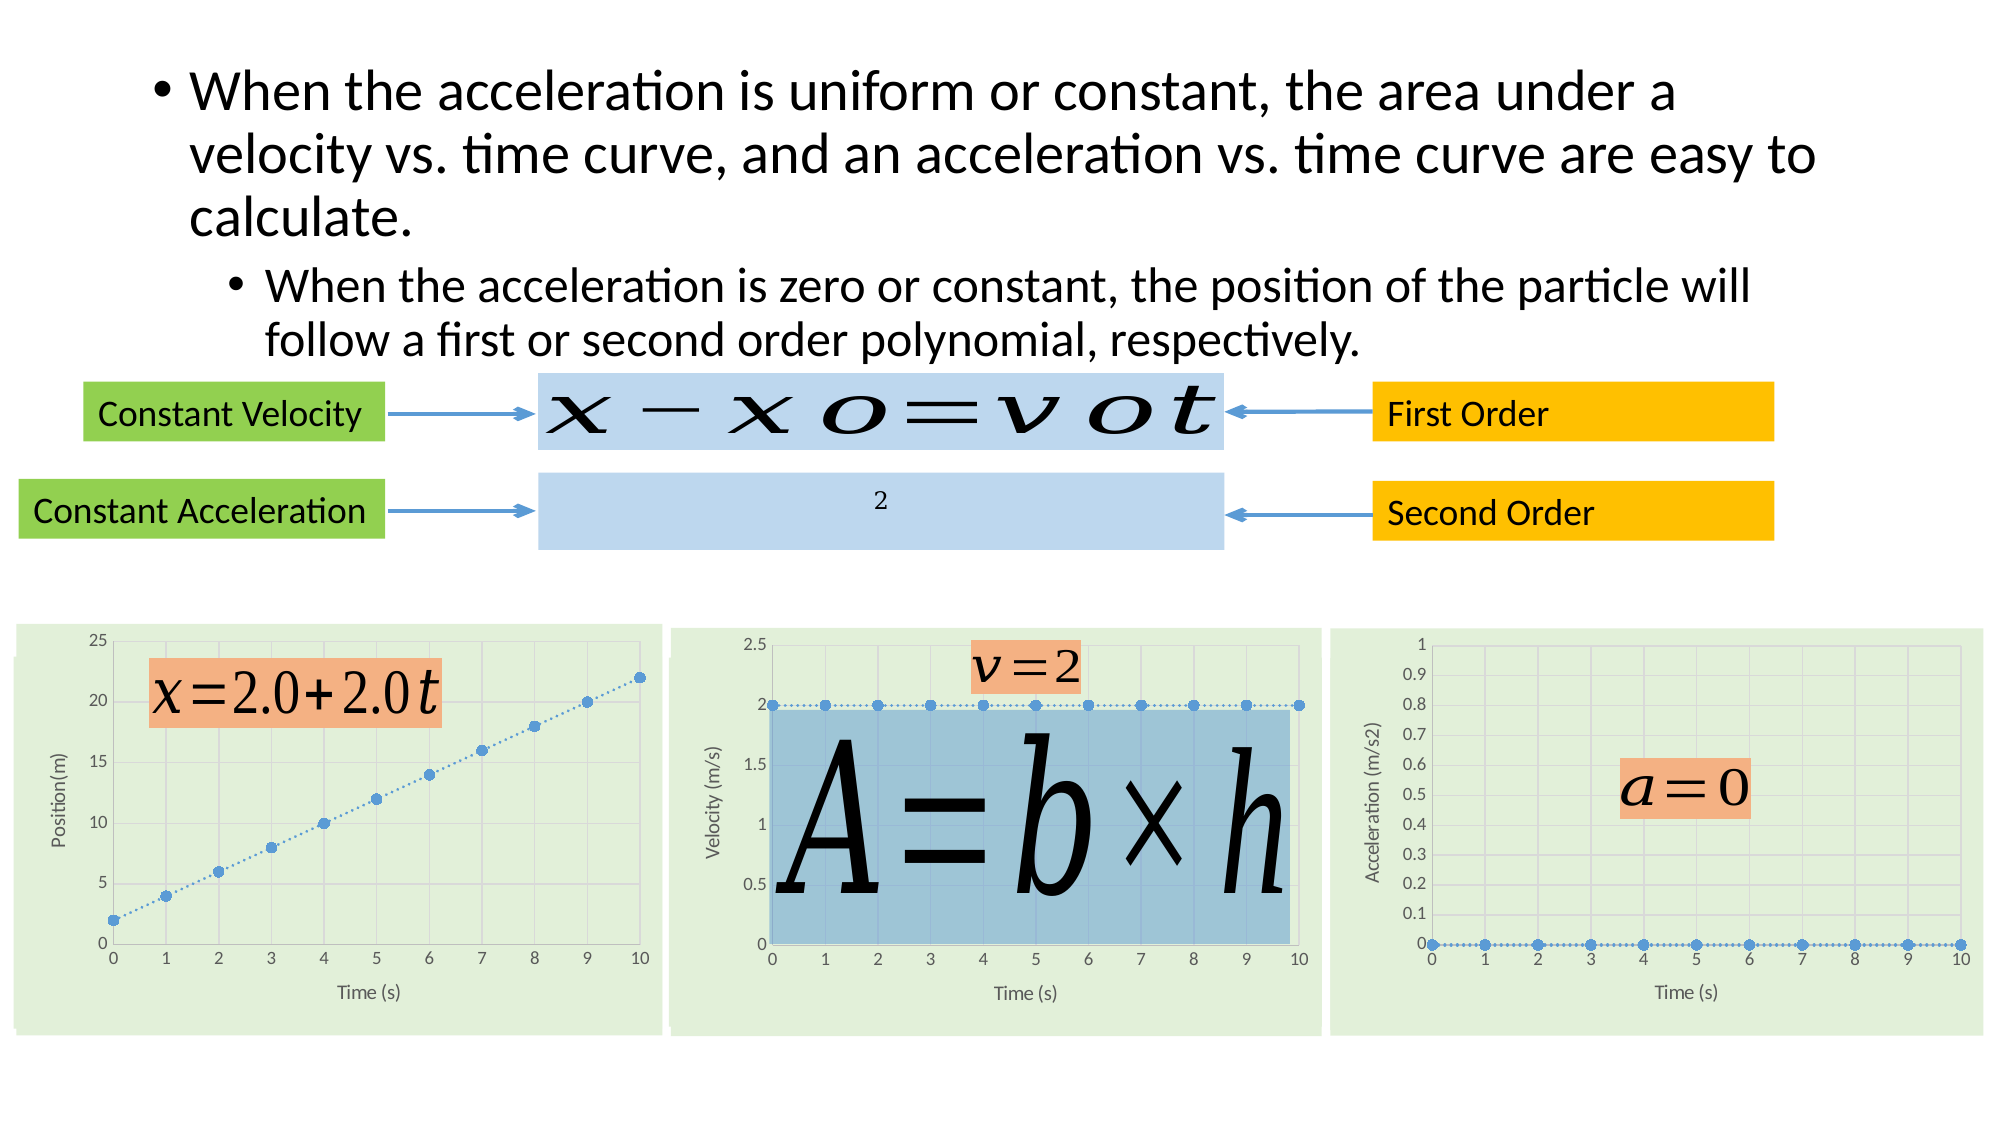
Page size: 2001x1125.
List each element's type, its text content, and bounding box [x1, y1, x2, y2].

text_box Constant Acceleration [18, 478, 386, 539]
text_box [1330, 628, 1984, 1036]
text_box First Order [1372, 381, 1775, 442]
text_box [16, 623, 663, 1036]
text_box Second Order [1372, 480, 1775, 541]
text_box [670, 627, 1322, 1036]
text_box Constant Velocity [83, 381, 386, 442]
list When the acceleration is uniform or constant, the area under a velocity vs. time curve, and an acceleration vs. time curve are easy to calculate. When the acceleration is zero or constant, the position of the particle will follow a first or second order polynomial, respectively. [137, 52, 1863, 1014]
